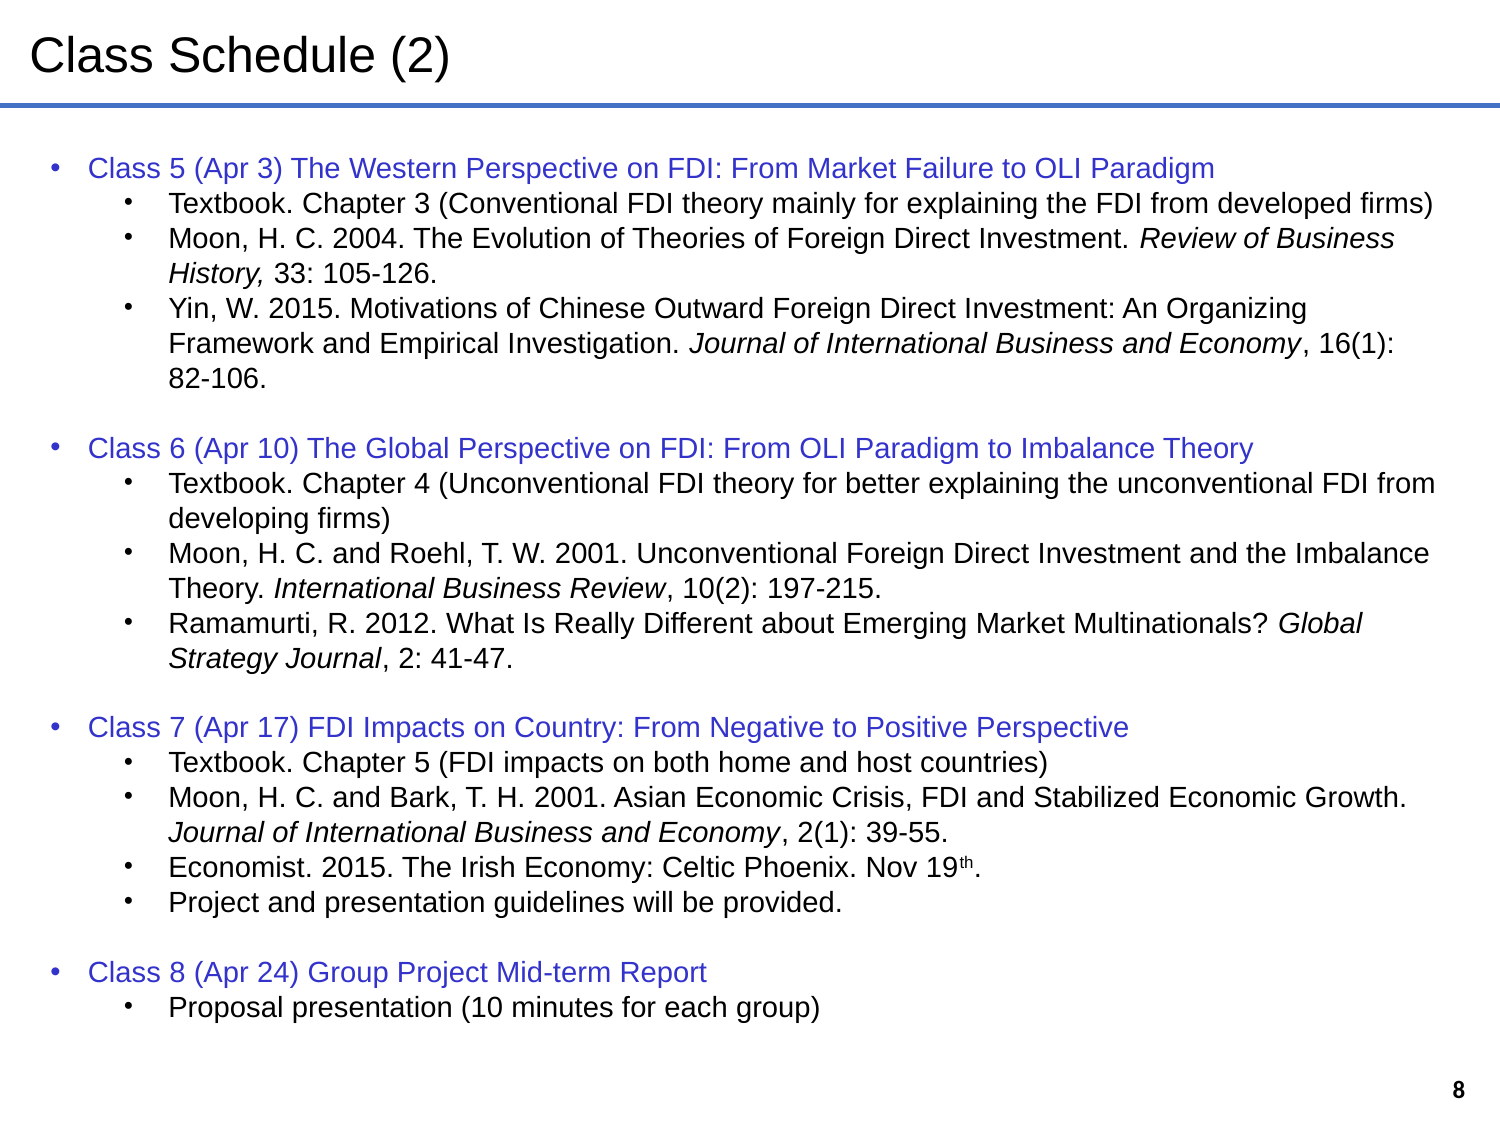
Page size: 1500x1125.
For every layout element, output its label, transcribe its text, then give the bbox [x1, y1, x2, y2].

list Class 5 (Apr 3) The Western Perspective on FDI: From Market Failure to OLI Paradigm Textbook. Chapter 3 (Conventional FDI theory mainly for explaining the FDI from developed firms) Moon, H. C. 2004. The Evolution of Theories of Foreign Direct Investment. Review of Business History, 33: 105-126. Yin, W. 2015. Motivations of Chinese Outward Foreign Direct Investment: An Organizing Framework and Empirical Investigation. Journal of International Business and Economy, 16(1): 82-106. Class 6 (Apr 10) The Global Perspective on FDI: From OLI Paradigm to Imbalance Theory Textbook. Chapter 4 (Unconventional FDI theory for better explaining the unconventional FDI from developing firms) Moon, H. C. and Roehl, T. W. 2001. Unconventional Foreign Direct Investment and the Imbalance Theory. International Business Review, 10(2): 197-215. Ramamurti, R. 2012. What Is Really Different about Emerging Market Multinationals? Global Strategy Journal, 2: 41-47. Class 7 (Apr 17) FDI Impacts on Country: From Negative to Positive Perspective Textbook. Chapter 5 (FDI impacts on both home and host countries) Moon, H. C. and Bark, T. H. 2001. Asian Economic Crisis, FDI and Stabilized Economic Growth. Journal of International Business and Economy, 2(1): 39-55. Economist. 2015. The Irish Economy: Celtic Phoenix. Nov 19th. Project and presentation guidelines will be provided. Class 8 (Apr 24) Group Project Mid-term Report Proposal presentation (10 minutes for each group) [35, 141, 1458, 1055]
title Class Schedule (2) [14, 15, 1437, 92]
slide_number 8 [1142, 1058, 1481, 1119]
